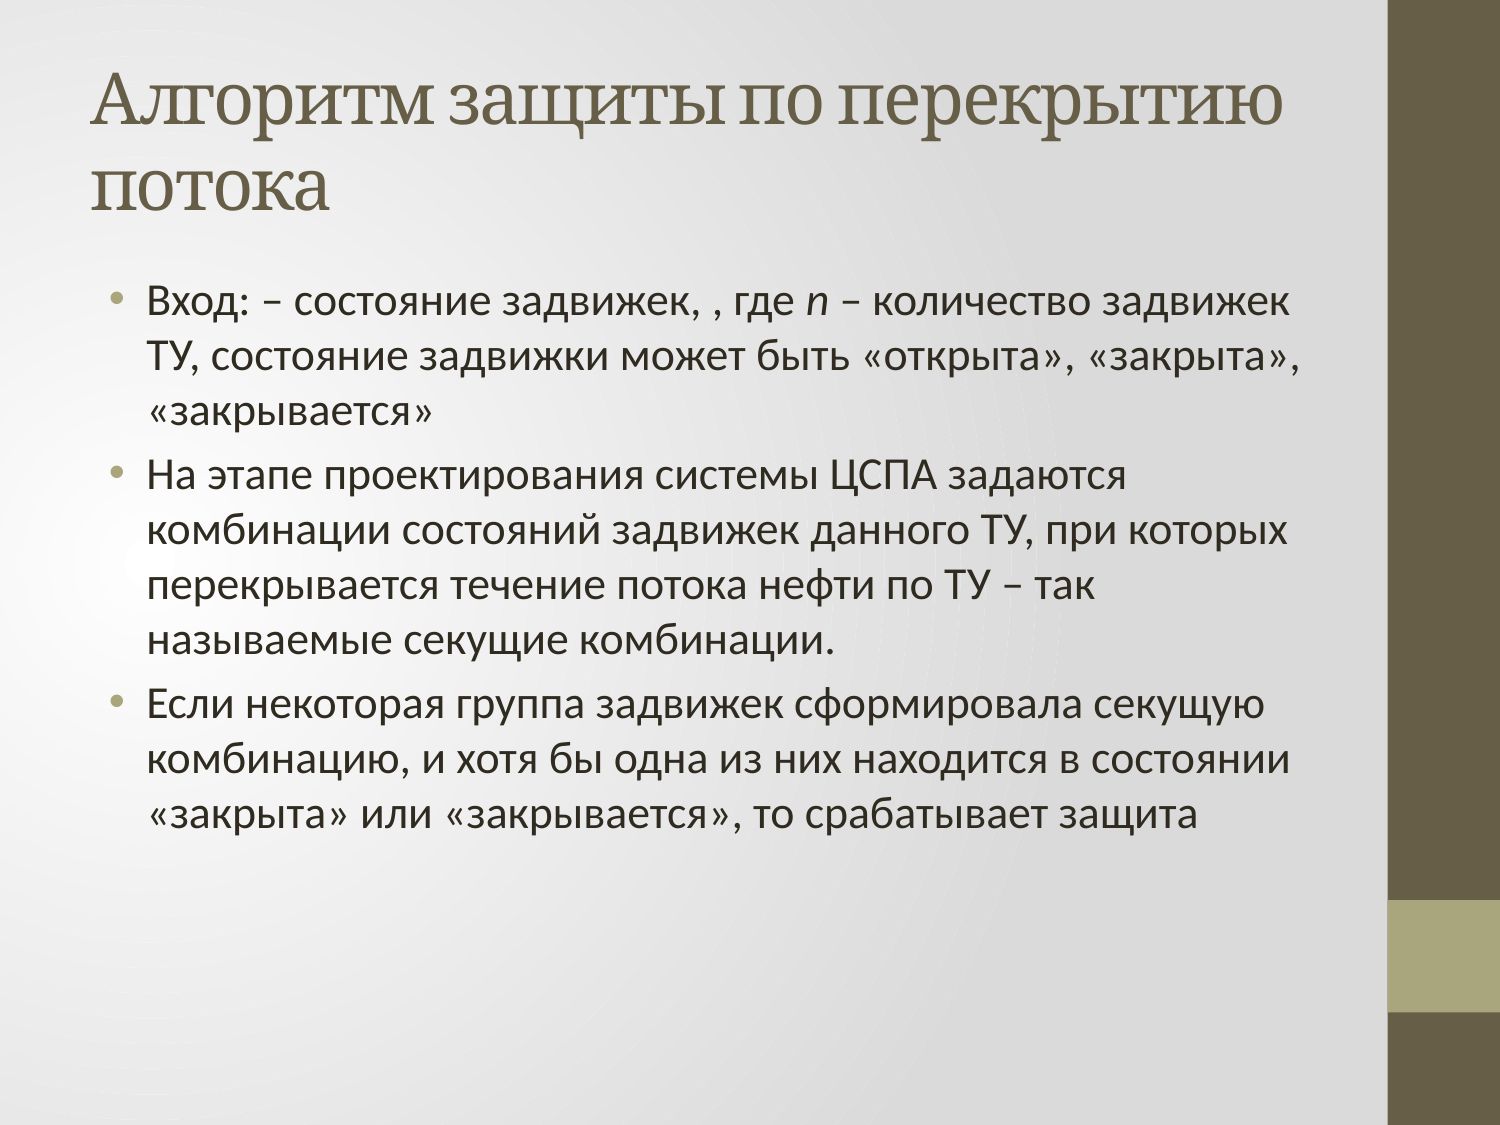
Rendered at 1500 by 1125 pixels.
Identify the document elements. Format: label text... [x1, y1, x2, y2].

title Алгоритм защиты по перекрытию потока [75, 45, 1325, 233]
